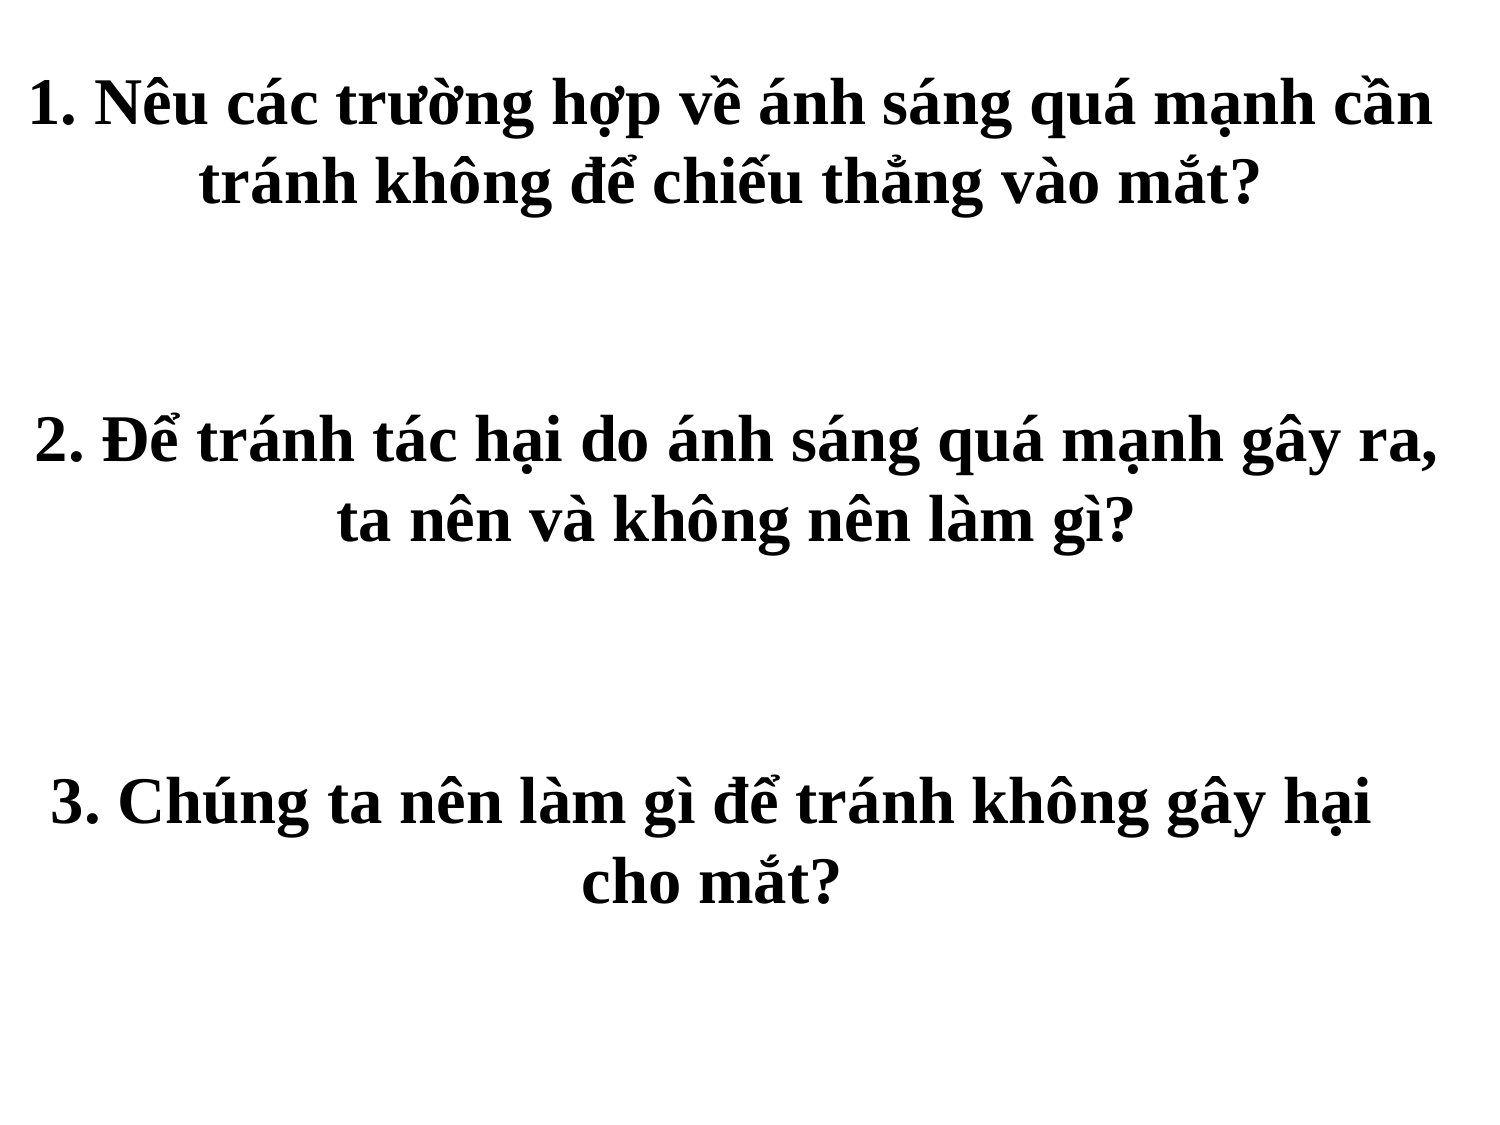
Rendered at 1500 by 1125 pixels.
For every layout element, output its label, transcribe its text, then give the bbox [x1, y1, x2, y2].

text_box 2. Để tránh tác hại do ánh sáng quá mạnh gây ra, ta nên và không nên làm gì? [0, 387, 1475, 563]
text_box 1. Nêu các trường hợp về ánh sáng quá mạnh cần tránh không để chiếu thẳng vào mắt? [0, 50, 1463, 238]
text_box 3. Chúng ta nên làm gì để tránh không gây hại cho mắt? [0, 750, 1425, 1025]
